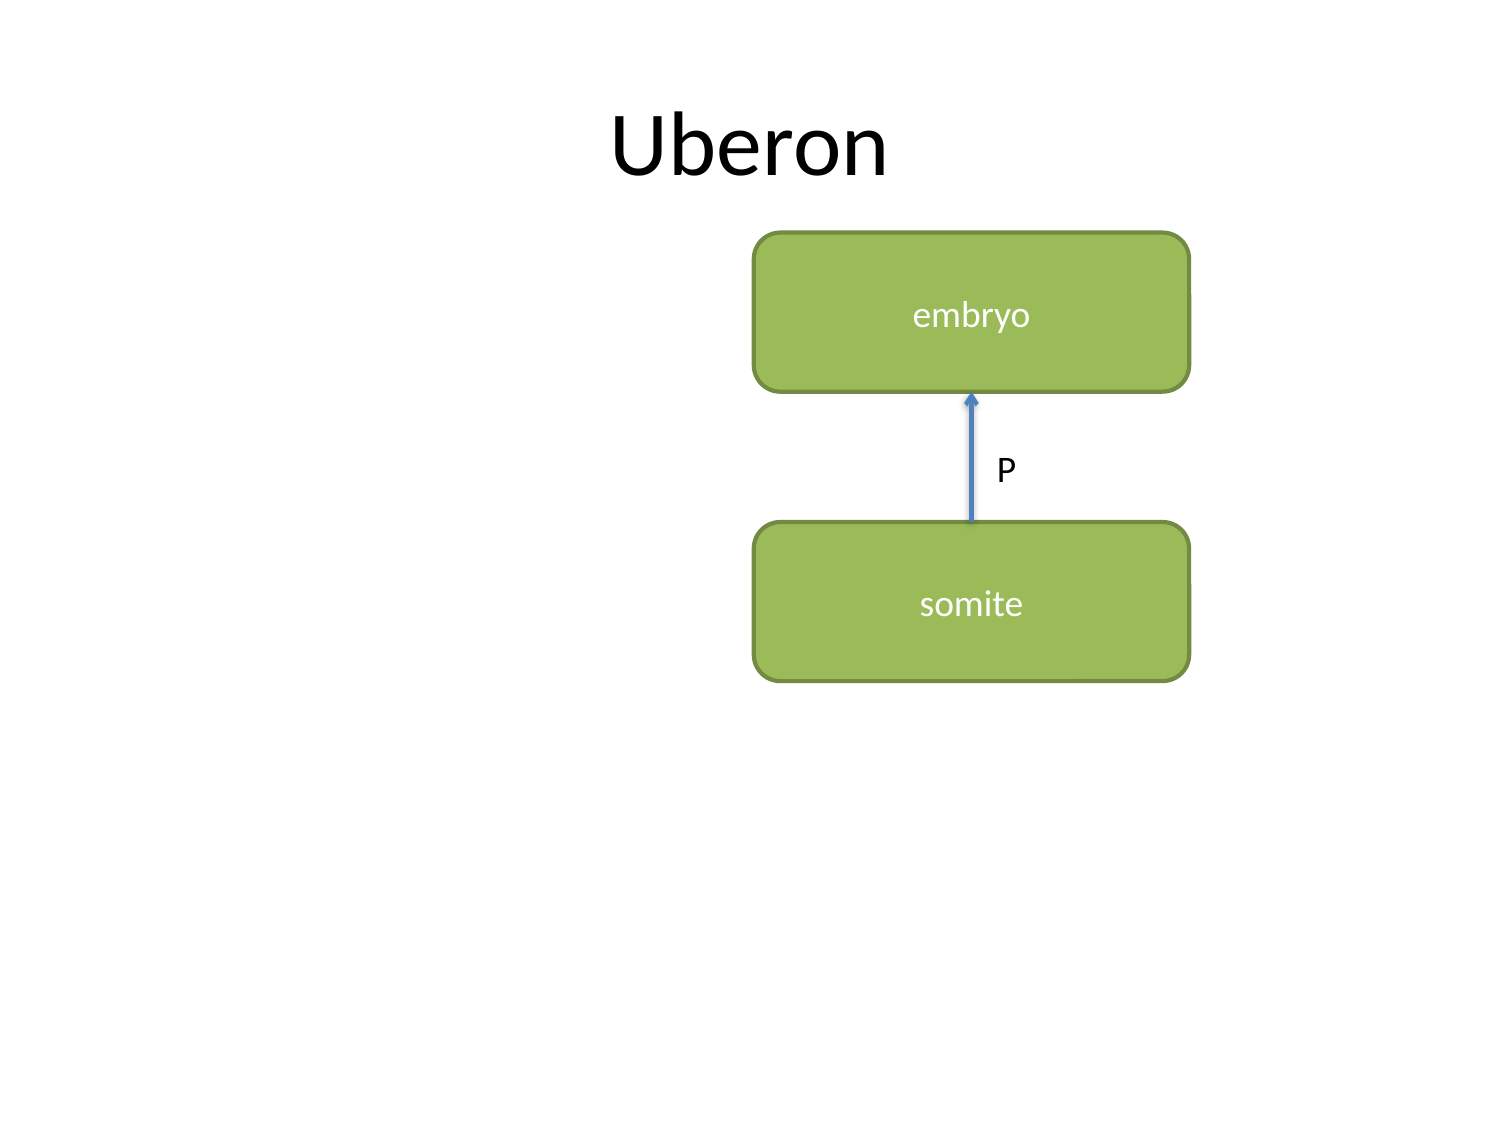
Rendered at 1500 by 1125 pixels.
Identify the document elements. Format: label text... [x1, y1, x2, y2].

text_box embryo [751, 230, 1192, 394]
text_box P [982, 437, 1032, 498]
text_box somite [751, 519, 1192, 684]
title Uberon [75, 45, 1425, 233]
